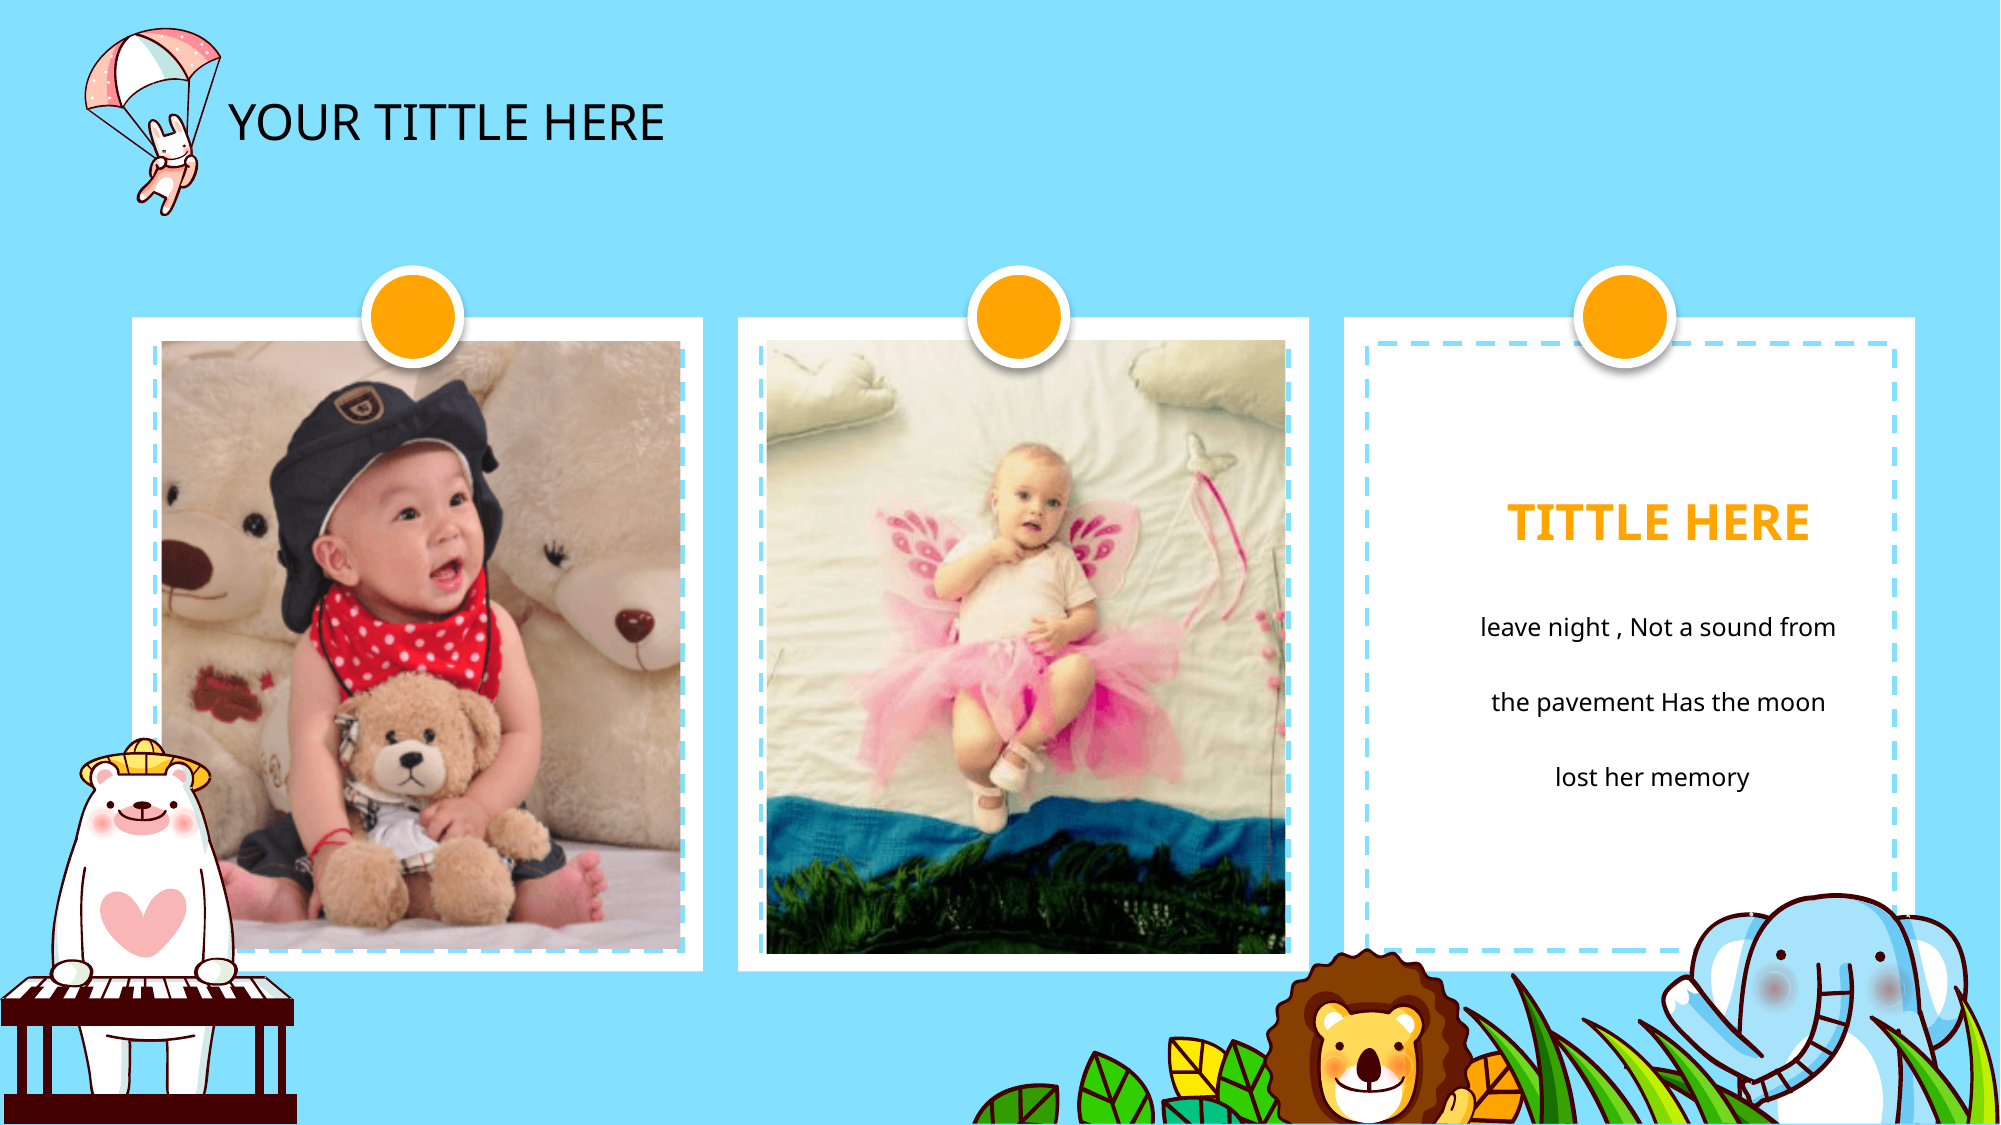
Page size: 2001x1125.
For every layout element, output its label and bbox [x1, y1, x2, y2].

text_box [1344, 270, 1916, 893]
picture [972, 893, 2000, 1125]
text_box [84, 27, 826, 216]
picture [0, 737, 298, 1125]
text_box [132, 270, 704, 972]
text_box [738, 270, 1310, 972]
